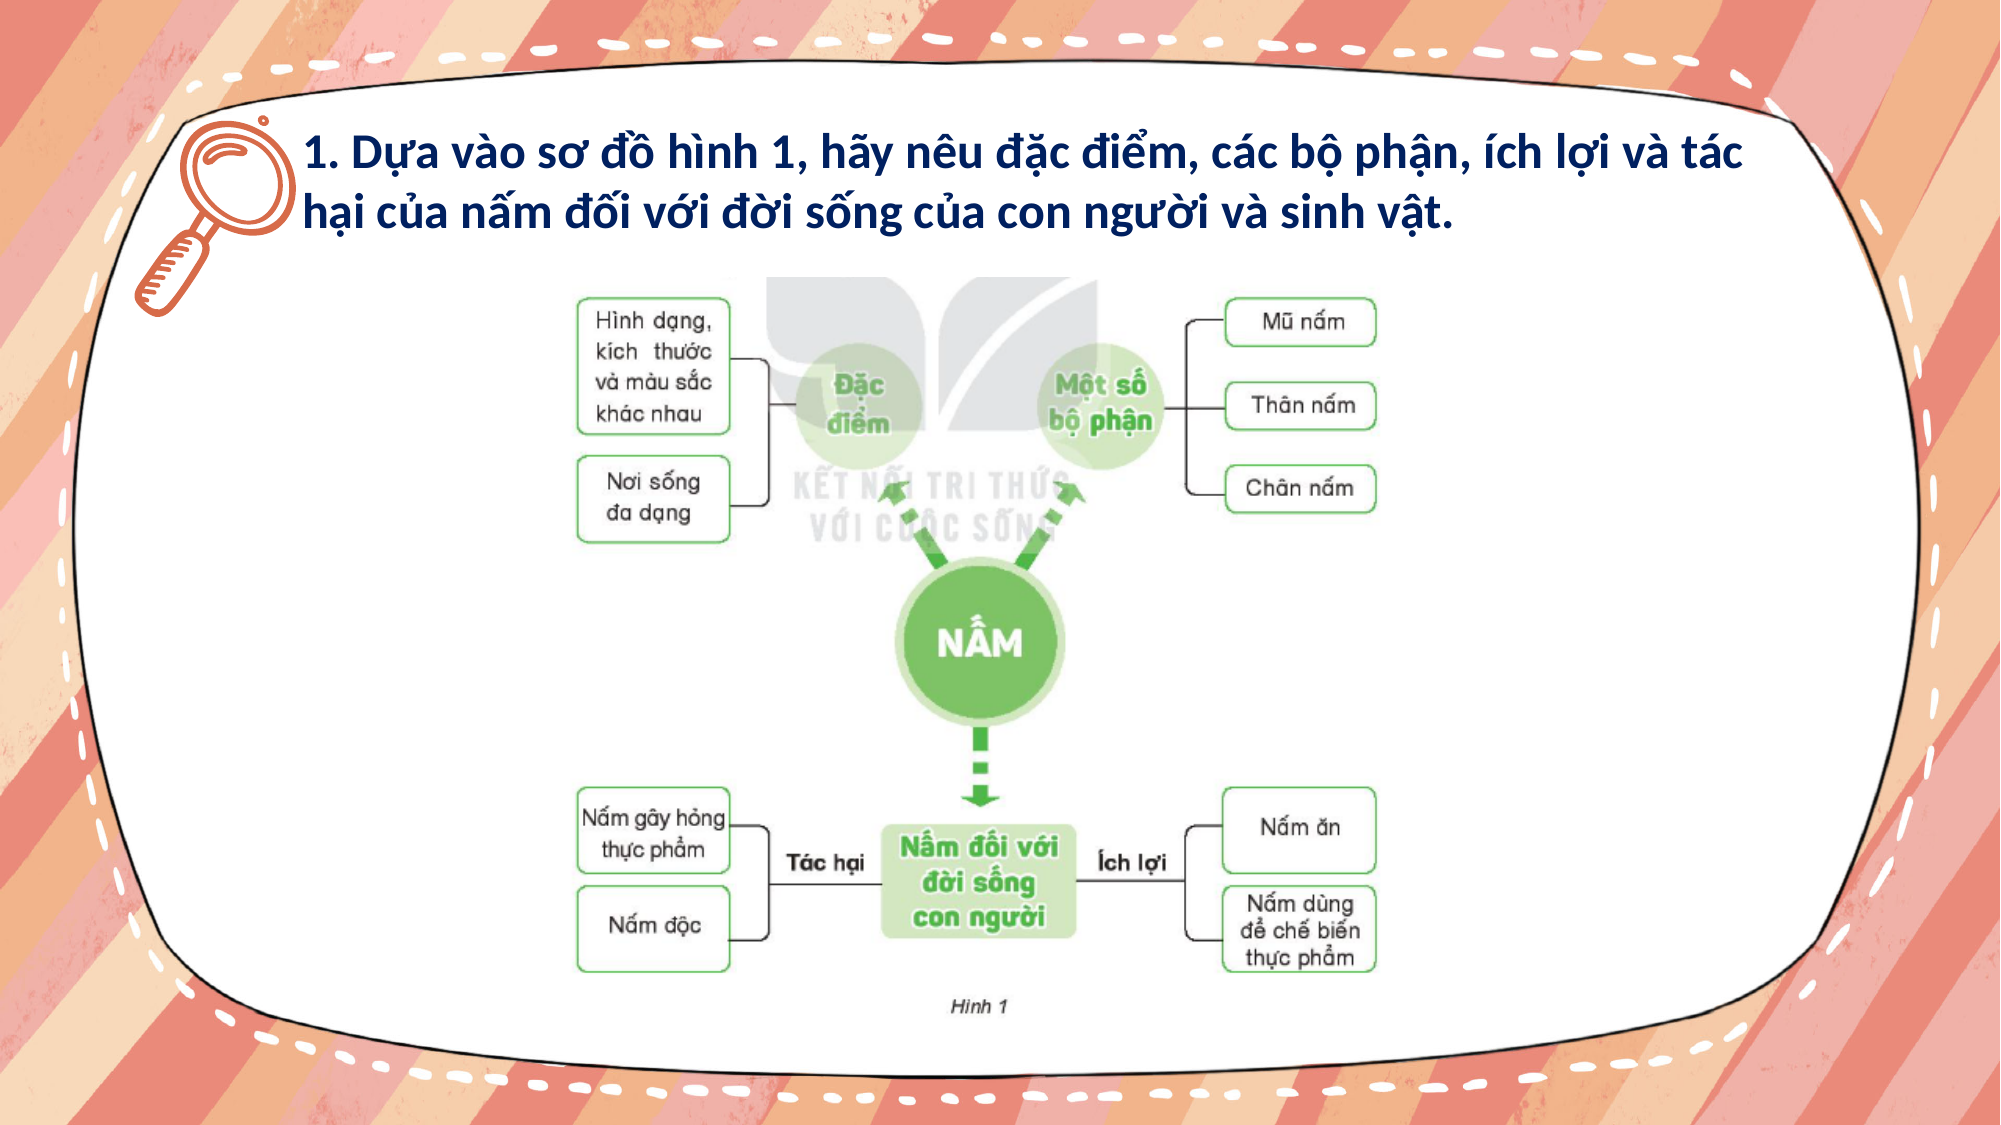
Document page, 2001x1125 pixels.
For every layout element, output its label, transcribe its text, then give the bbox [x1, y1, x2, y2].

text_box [145, 102, 273, 331]
text_box 1. Dựa vào sơ đồ hình 1, hãy nêu đặc điểm, các bộ phận, ích lợi và tác hại của nấm đối với đời sống của con người và sinh vật. [287, 111, 1785, 247]
picture [0, 0, 2000, 1125]
